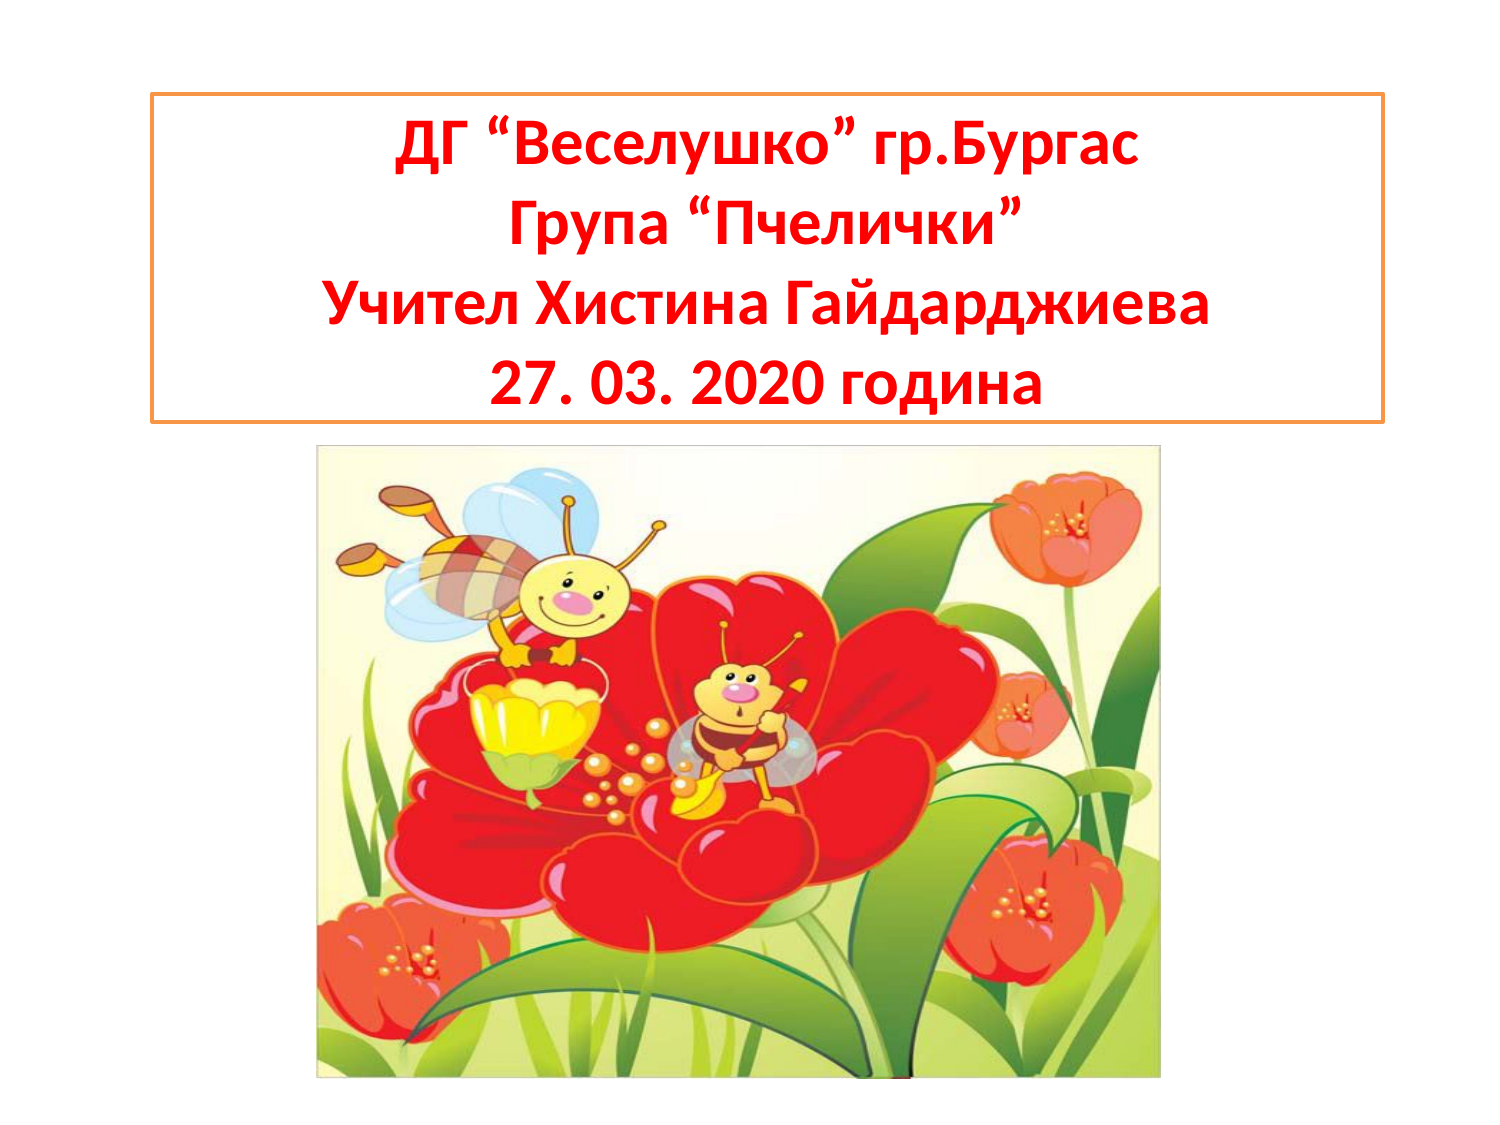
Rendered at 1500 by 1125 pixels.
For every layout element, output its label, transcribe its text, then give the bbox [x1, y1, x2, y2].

text_box ДГ “Веселушко” гр.Бургас Група “Пчелички” Учител Хистина Гайдарджиева 27. 03. 2020 година [150, 92, 1385, 424]
picture [316, 445, 1161, 1079]
